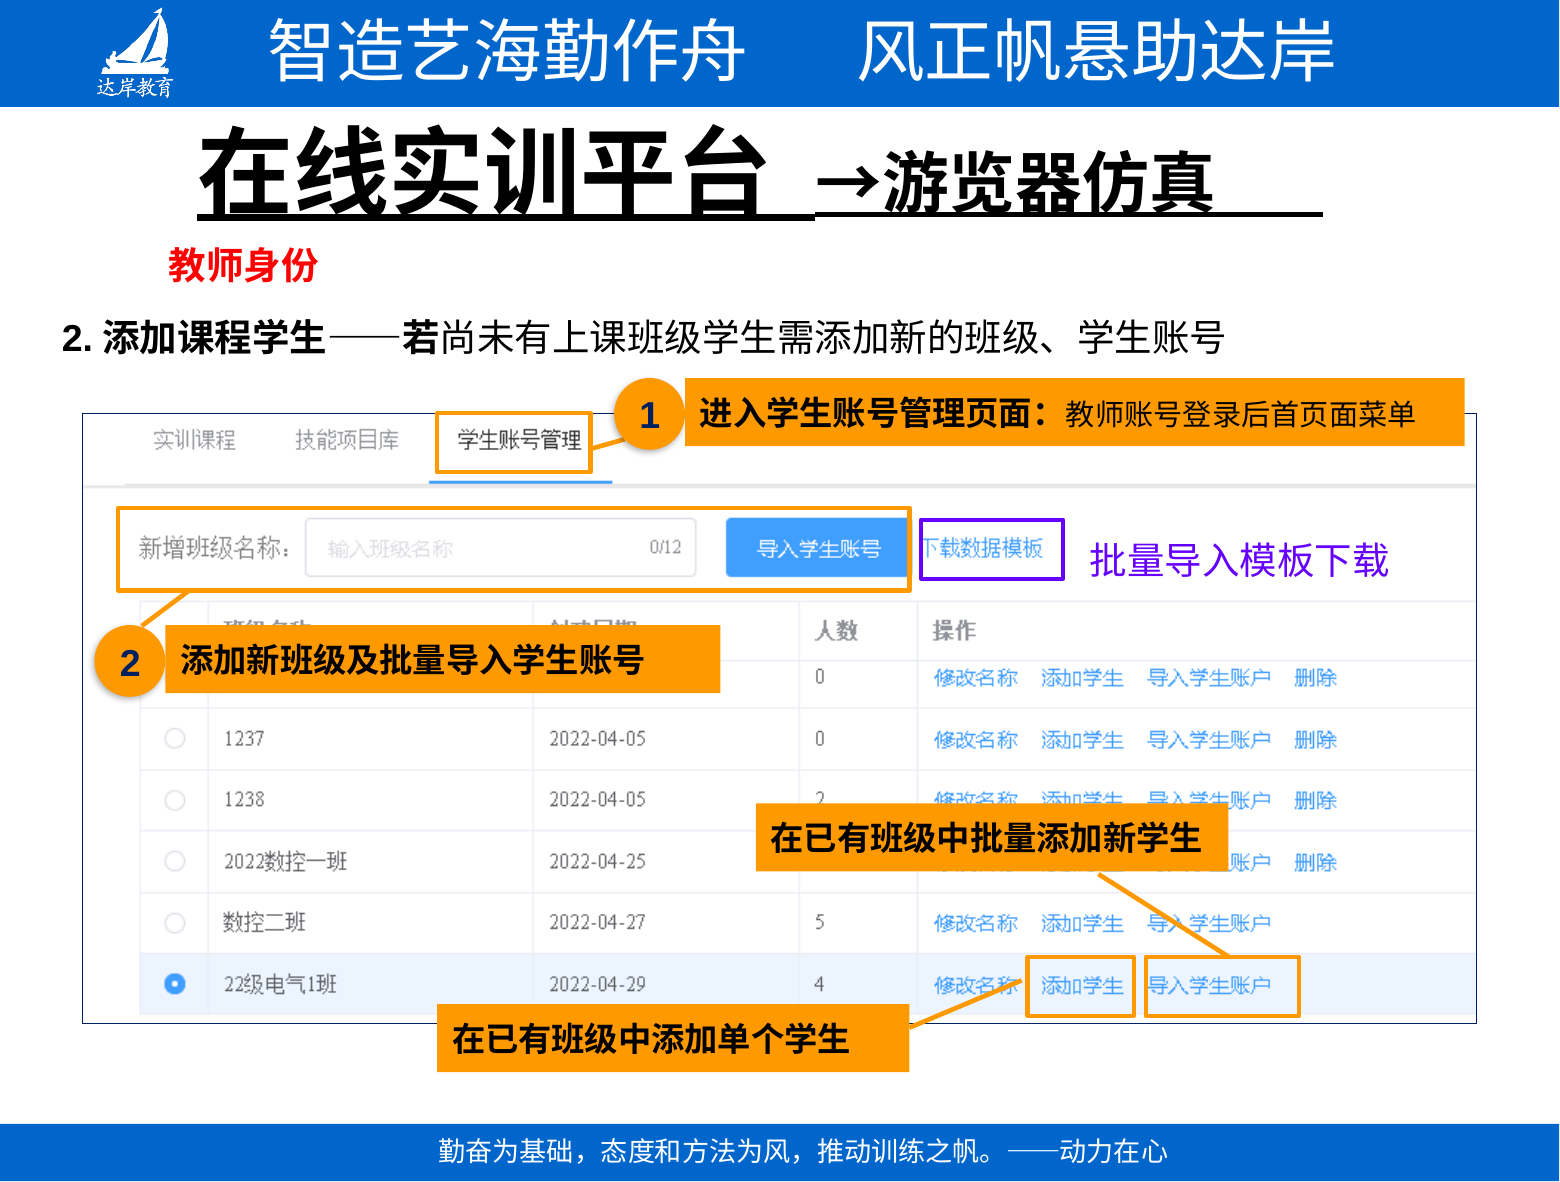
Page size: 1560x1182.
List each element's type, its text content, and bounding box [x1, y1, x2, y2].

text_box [82, 377, 1477, 1073]
text_box 教师身份 [154, 234, 508, 295]
text_box 2.添加课程学生——若尚未有上课班级学生需添加新的班级、学生账号 [47, 307, 1453, 367]
title 在线实训平台 →游览器仿真 [65, 93, 1470, 244]
picture [91, 7, 176, 93]
